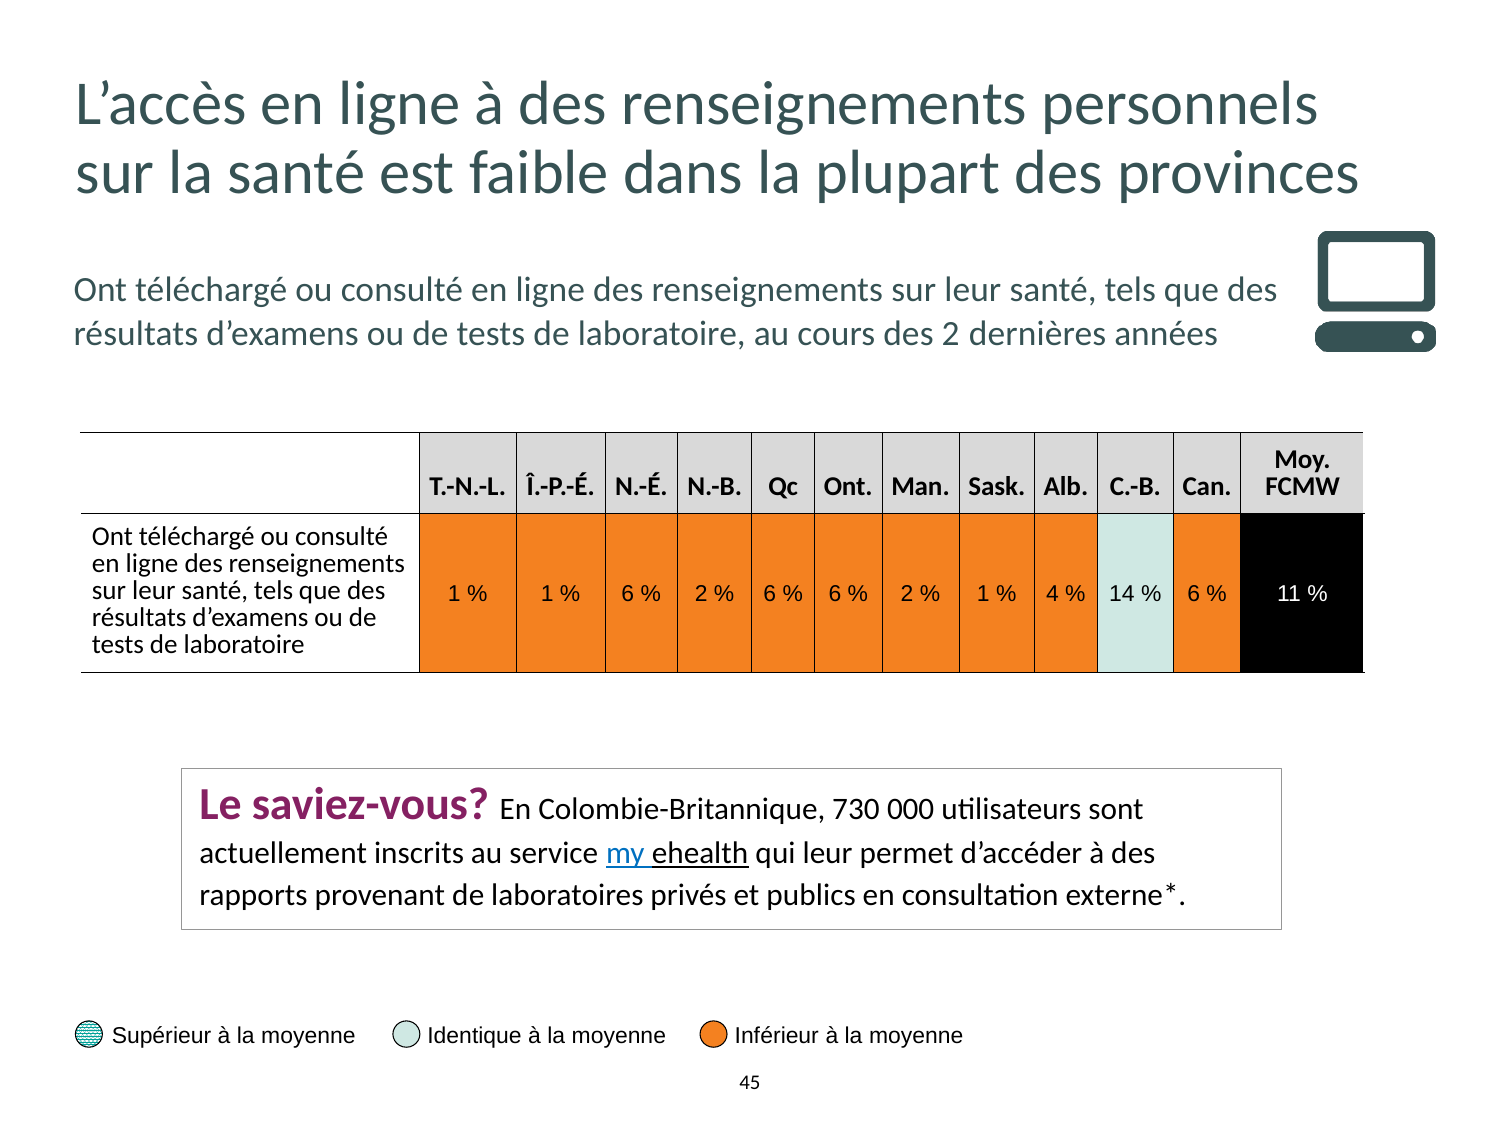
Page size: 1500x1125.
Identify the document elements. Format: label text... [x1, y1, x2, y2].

table_cell 1 % [420, 514, 516, 672]
title L’accès en ligne à des renseignements personnels sur la santé est faible dans la plupart des provinces [60, 60, 1411, 215]
table_header Can. [1174, 433, 1240, 513]
table_header Sask. [960, 433, 1034, 513]
table_cell 11 % [1241, 514, 1363, 672]
table_cell 6 % [815, 514, 882, 672]
table_header Moy. FCMW [1241, 433, 1363, 513]
text_box Le saviez-vous? En Colombie-Britannique, 730 000 utilisateurs sont actuellement inscrits au service my ehealth qui leur permet d’accéder à des rapports provenant de laboratoires privés et publics en consultation externe*. [181, 768, 1282, 930]
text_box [75, 1013, 996, 1057]
table_cell Ont téléchargé ou consulté en ligne des renseignements sur leur santé, tels que des résultats d’examens ou de tests de laboratoire [81, 514, 419, 672]
table_header Qc [752, 433, 814, 513]
table_cell 14 % [1098, 514, 1173, 672]
table_header [80, 433, 419, 513]
table_header Ont. [815, 433, 882, 513]
table_header C.-B. [1098, 433, 1173, 513]
table_header Alb. [1035, 433, 1097, 513]
table_header T.-N.-L. [420, 433, 516, 513]
table_header Î.-P.-É. [517, 433, 605, 513]
table_header N.-É. [606, 433, 677, 513]
table_header N.-B. [678, 433, 751, 513]
picture [1315, 231, 1436, 352]
table_header Man. [883, 433, 959, 513]
table_cell 6 % [1174, 514, 1240, 672]
table_cell 1 % [517, 514, 605, 672]
table_cell 1 % [960, 514, 1034, 672]
table_cell 2 % [883, 514, 959, 672]
table_cell 4 % [1035, 514, 1097, 672]
text_box Ont téléchargé ou consulté en ligne des renseignements sur leur santé, tels que des résultats d’examens ou de tests de laboratoire, au cours des 2 dernières années [73, 231, 1417, 386]
table_cell 6 % [752, 514, 814, 672]
table_cell 2 % [678, 514, 751, 672]
table_cell 6 % [606, 514, 677, 672]
